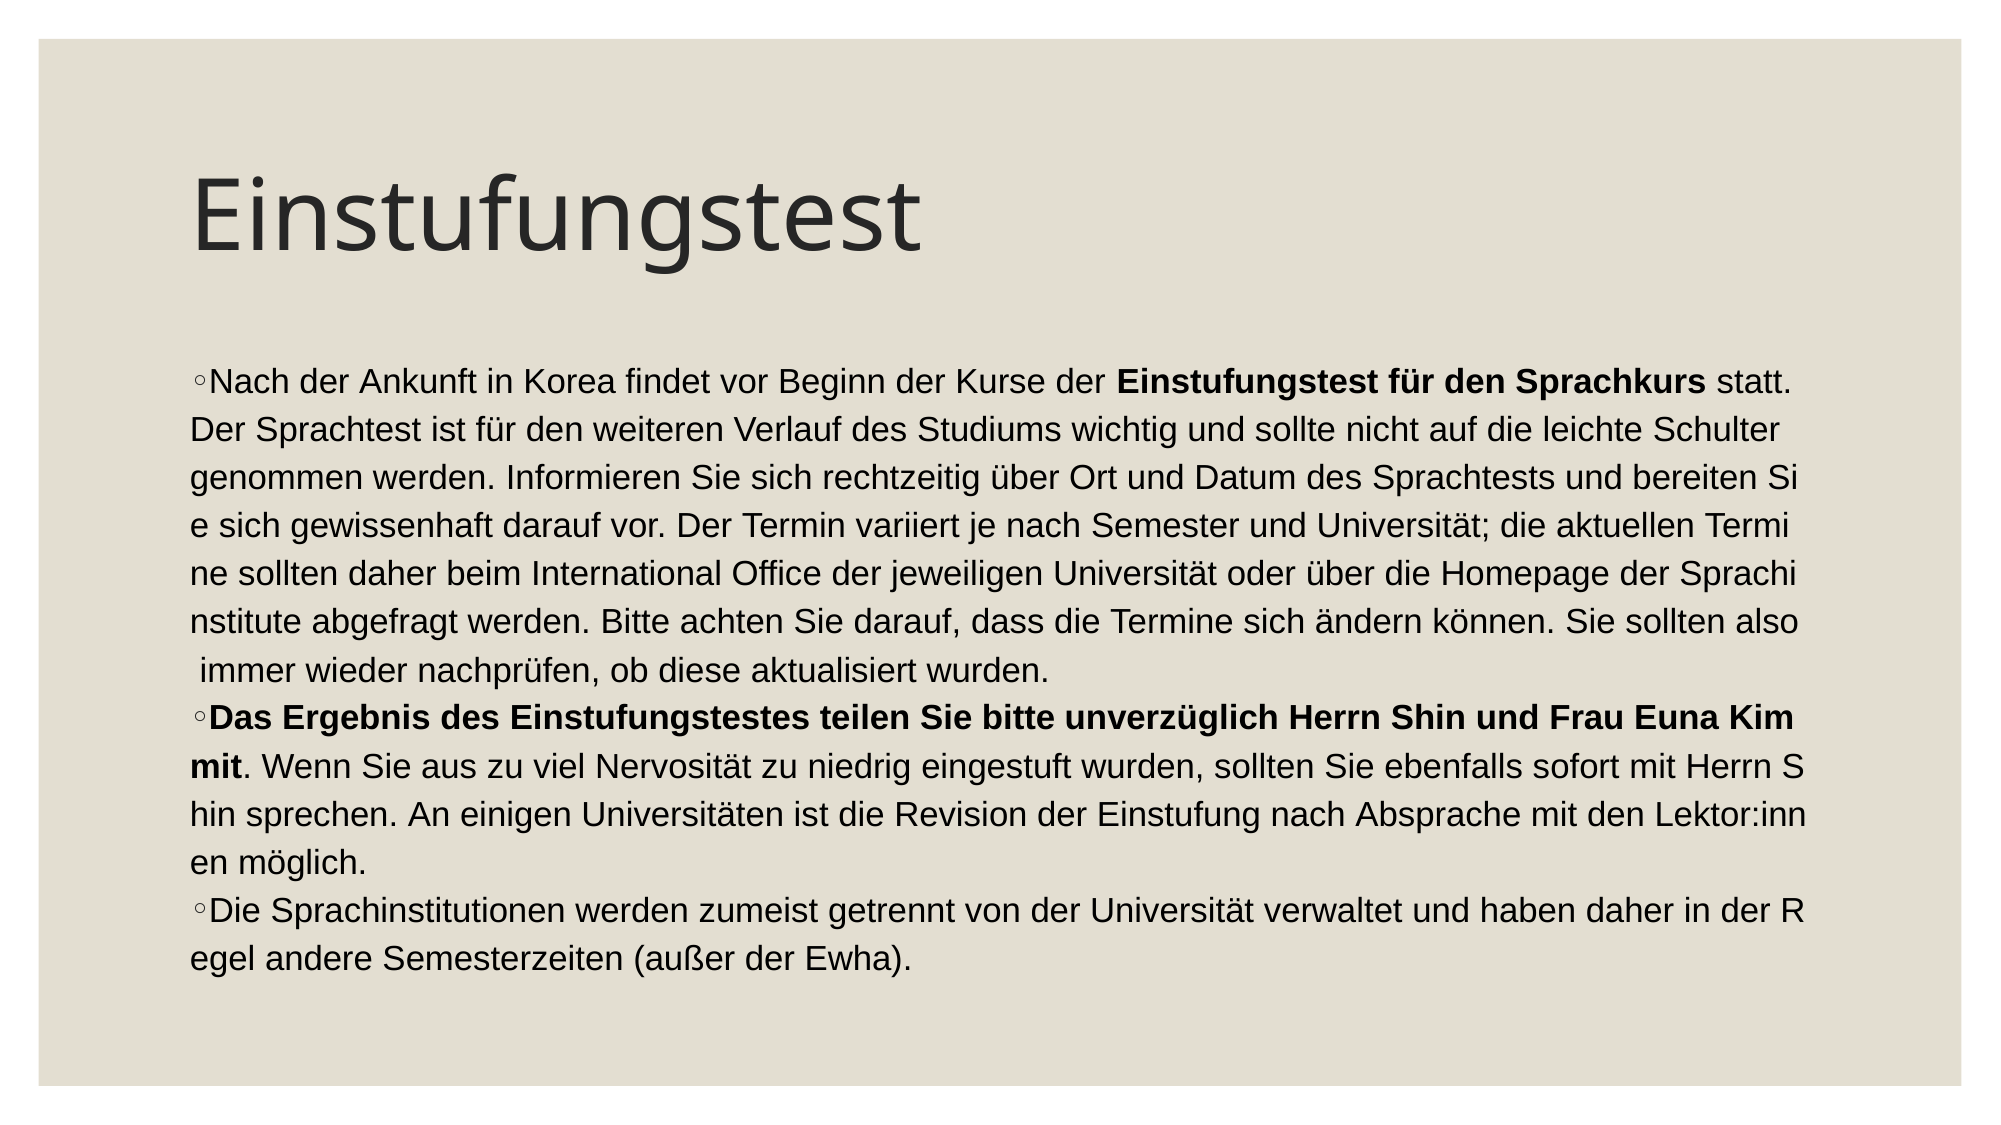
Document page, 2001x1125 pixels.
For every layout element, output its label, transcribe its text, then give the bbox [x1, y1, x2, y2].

title Einstufungstest [174, 105, 1825, 331]
list Nach der Ankunft in Korea findet vor Beginn der Kurse der Einstufungstest für den Sprachkurs statt. Der Sprachtest ist für den weiteren Verlauf des Studiums wichtig und sollte nicht auf die leichte Schulter genommen werden. Informieren Sie sich rechtzeitig über Ort und Datum des Sprachtests und bereiten Sie sich gewissenhaft darauf vor. Der Termin variiert je nach Semester und Universität; die aktuellen Termine sollten daher beim International Office der jeweiligen Universität oder über die Homepage der Sprachinstitute abgefragt werden. Bitte achten Sie darauf, dass die Termine sich ändern können. Sie sollten also immer wieder nachprüfen, ob diese aktualisiert wurden. Das Ergebnis des Einstufungstestes teilen Sie bitte unverzüglich Herrn Shin und Frau Euna Kim mit. Wenn Sie aus zu viel Nervosität zu niedrig eingestuft wurden, sollten Sie ebenfalls sofort mit Herrn Shin sprechen. An einigen Universitäten ist die Revision der Einstufung nach Absprache mit den Lektor:innen möglich. Die Sprachinstitutionen werden zumeist getrennt von der Universität verwaltet und haben daher in der Regel andere Semesterzeiten (außer der Ewha). [174, 345, 1825, 990]
